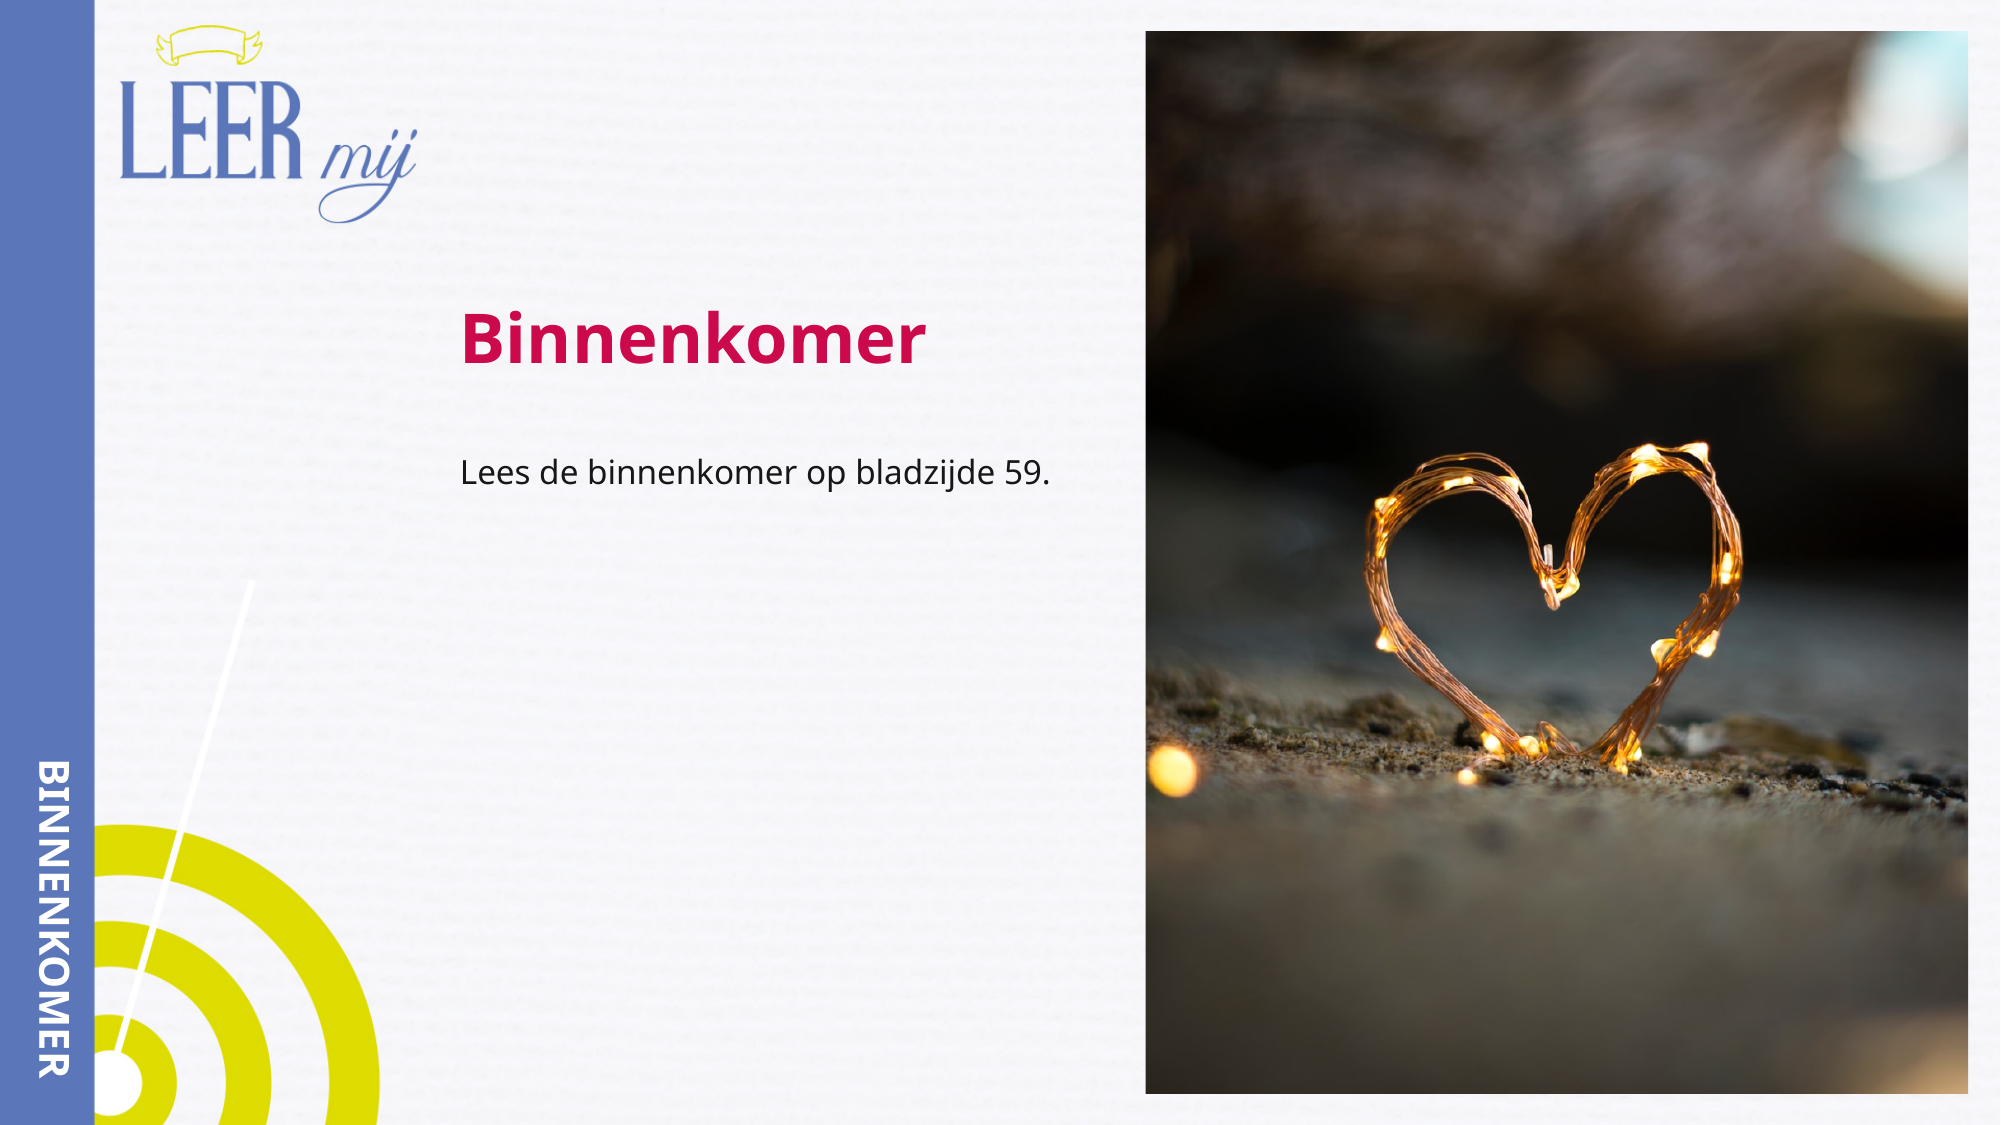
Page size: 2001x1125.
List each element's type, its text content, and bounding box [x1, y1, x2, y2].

picture [0, 0, 2001, 1125]
list Lees de binnenkomer op bladzijde 59. [444, 448, 1105, 968]
title Binnenkomer [444, 229, 1102, 386]
